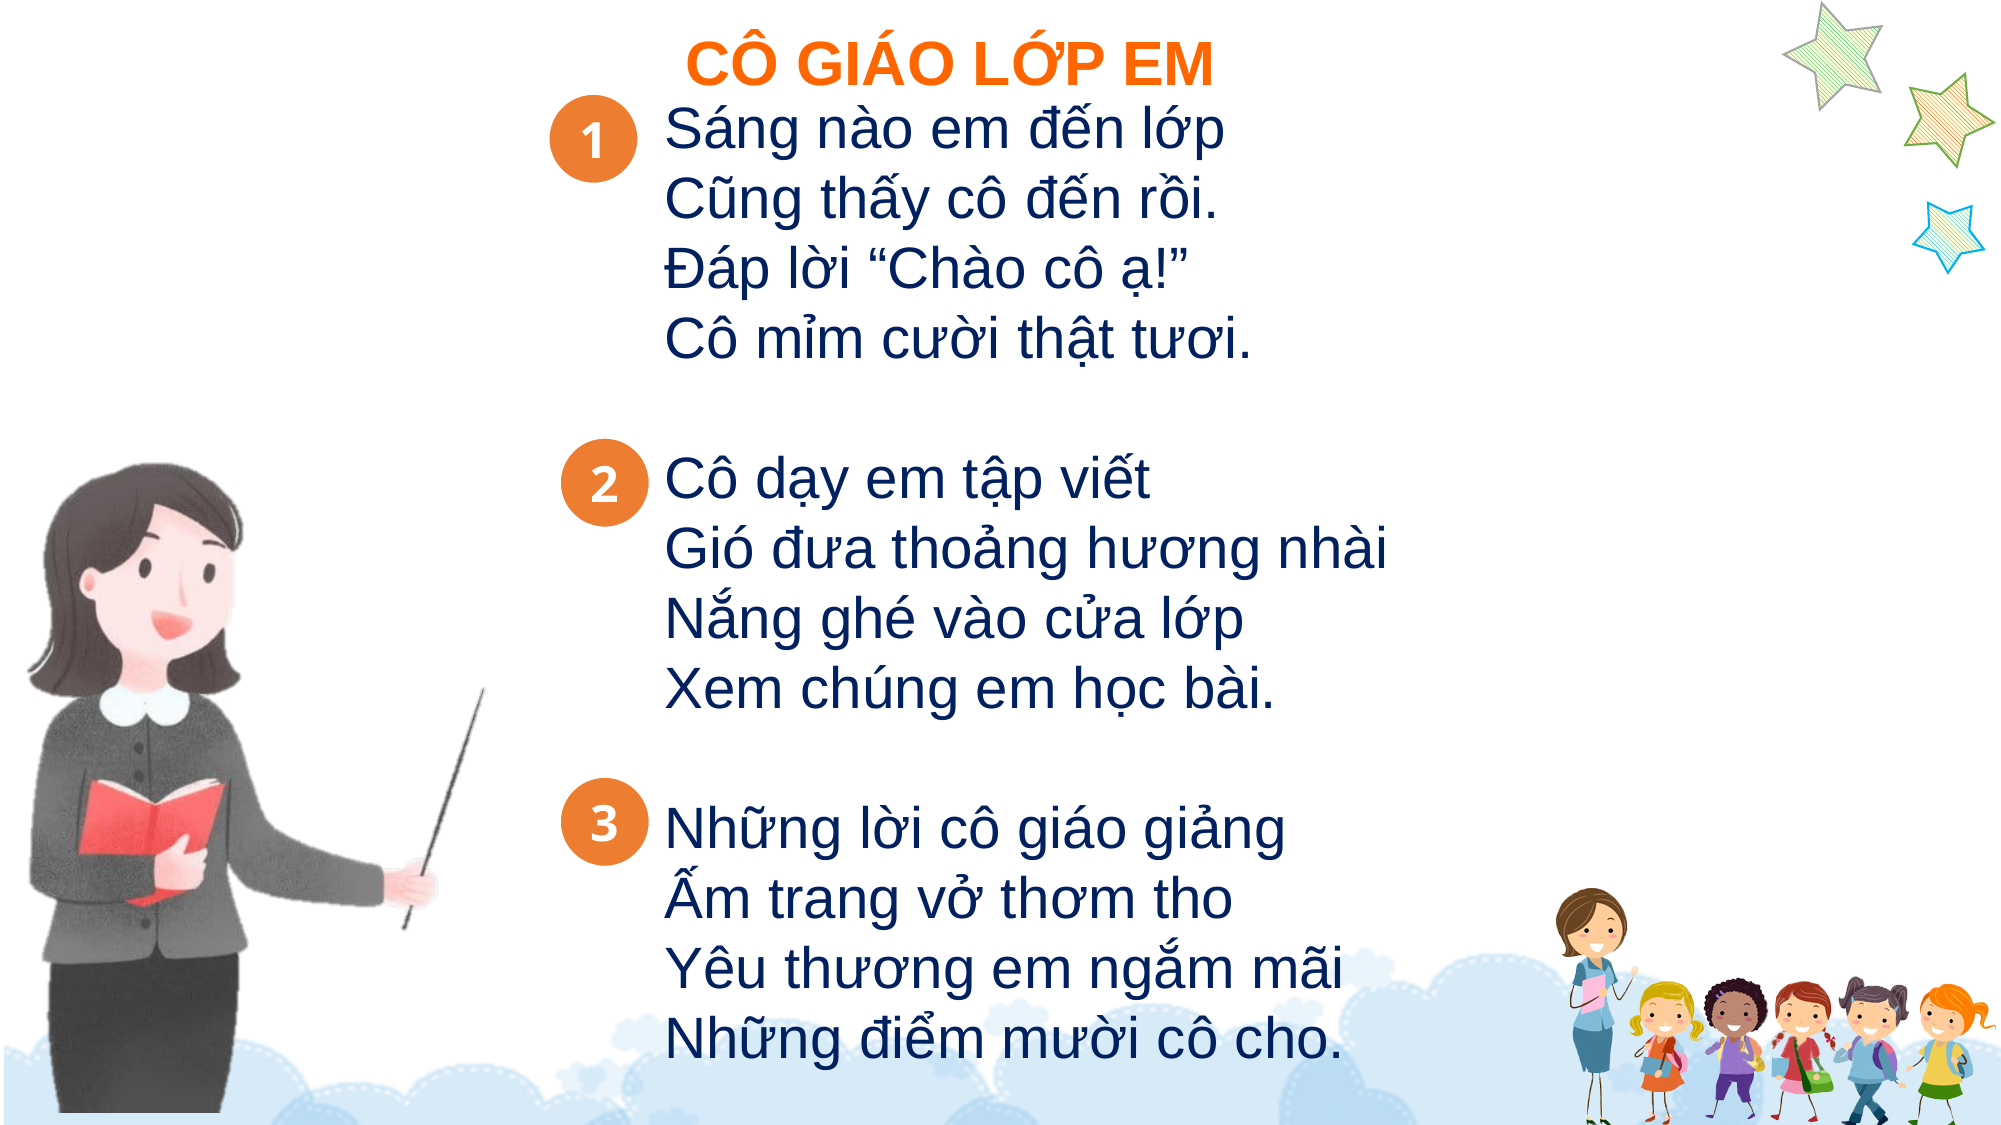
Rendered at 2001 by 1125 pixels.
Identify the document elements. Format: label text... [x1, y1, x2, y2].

text_box 3 [558, 775, 651, 868]
text_box 2 [558, 436, 651, 529]
text_box Sáng nào em đến lớp Cũng thấy cô đến rồi. Đáp lời “Chào cô ạ!” Cô mỉm cười thật tươi. Cô dạy em tập viết Gió đưa thoảng hương nhài Nắng ghé vào cửa lớp Xem chúng em học bài. Những lời cô giáo giảng Ấm trang vở thơm tho Yêu thương em ngắm mãi Những điểm mười cô cho. [649, 83, 1740, 946]
text_box CÔ GIÁO LỚP EM [656, 13, 1246, 109]
text_box 1 [547, 92, 640, 185]
text_box [1781, 0, 1884, 112]
text_box [1903, 71, 1997, 169]
text_box [1911, 201, 1986, 275]
picture [0, 439, 2001, 1125]
